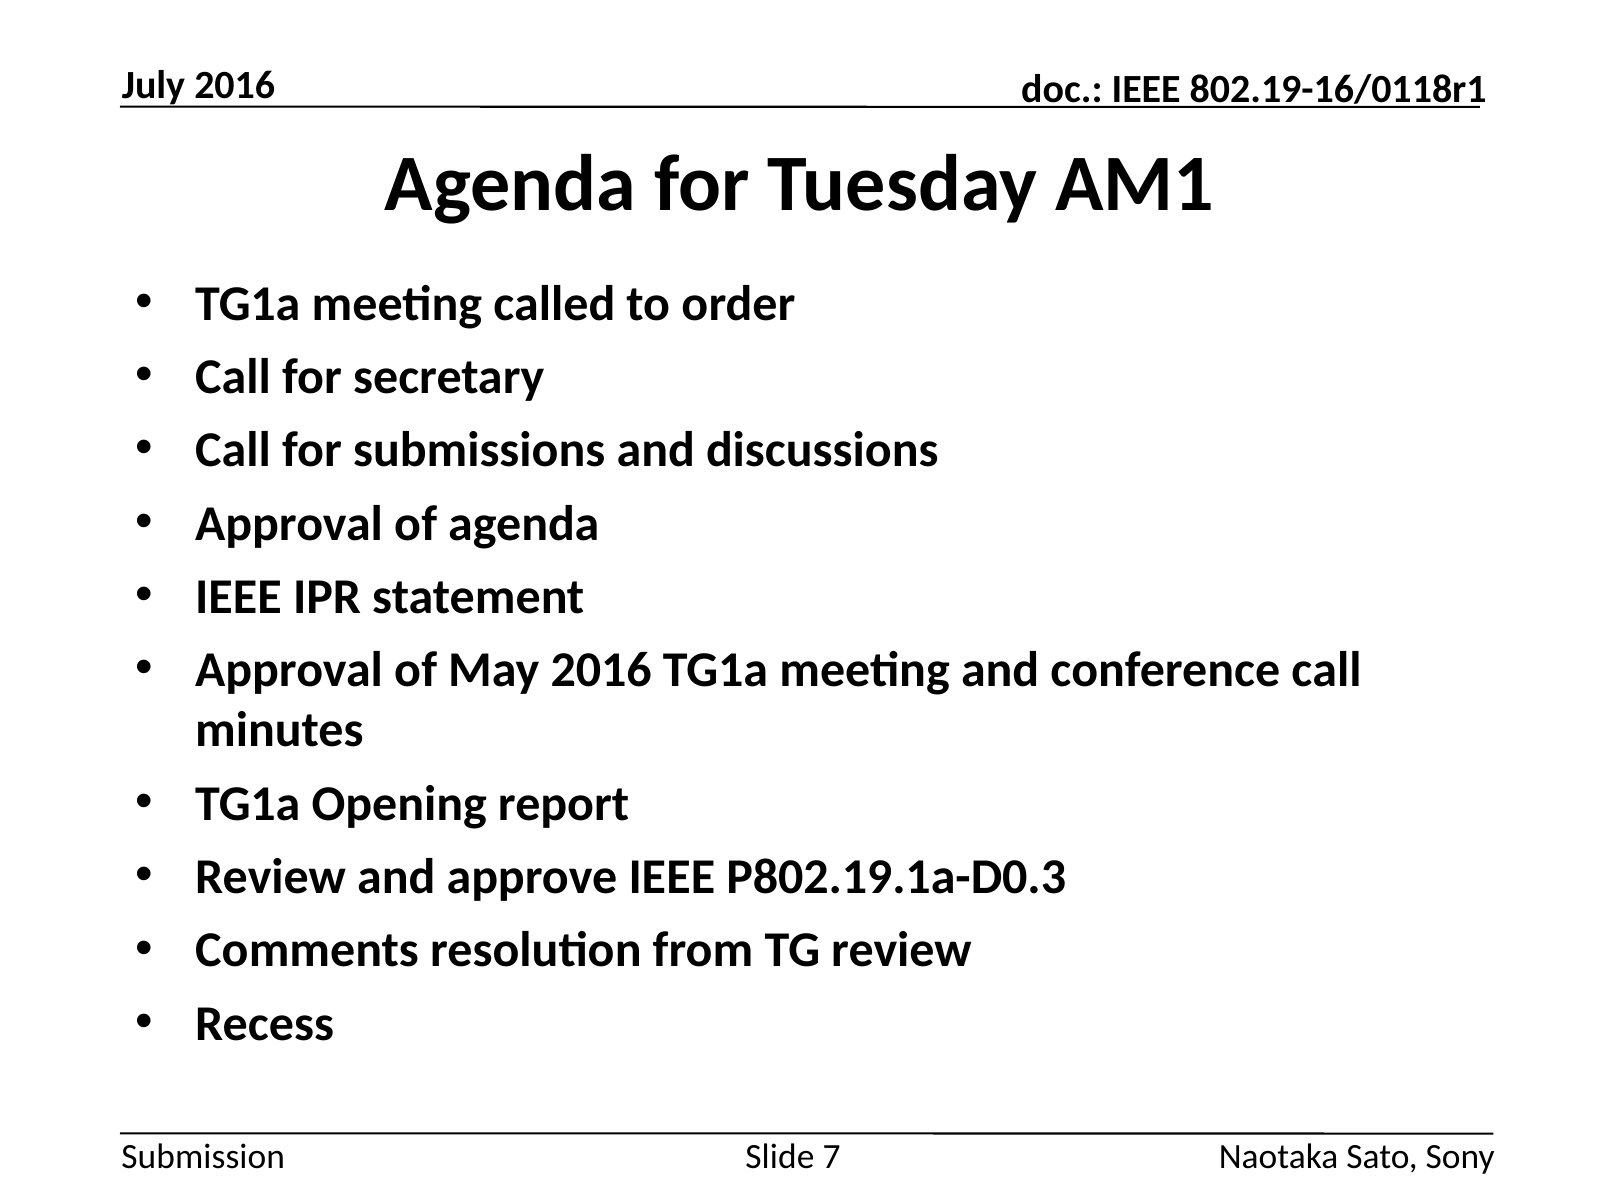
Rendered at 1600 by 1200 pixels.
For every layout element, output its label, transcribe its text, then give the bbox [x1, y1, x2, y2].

list TG1a meeting called to order Call for secretary Call for submissions and discussions Approval of agenda IEEE IPR statement Approval of May 2016 TG1a meeting and conference call minutes TG1a Opening report Review and approve IEEE P802.19.1a-D0.3 Comments resolution from TG review Recess [119, 262, 1480, 1126]
footer Naotaka Sato, Sony [937, 1132, 1495, 1174]
slide_number Slide 7 [733, 1132, 854, 1197]
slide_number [121, 58, 451, 107]
title Agenda for Tuesday AM1 [119, 119, 1480, 238]
